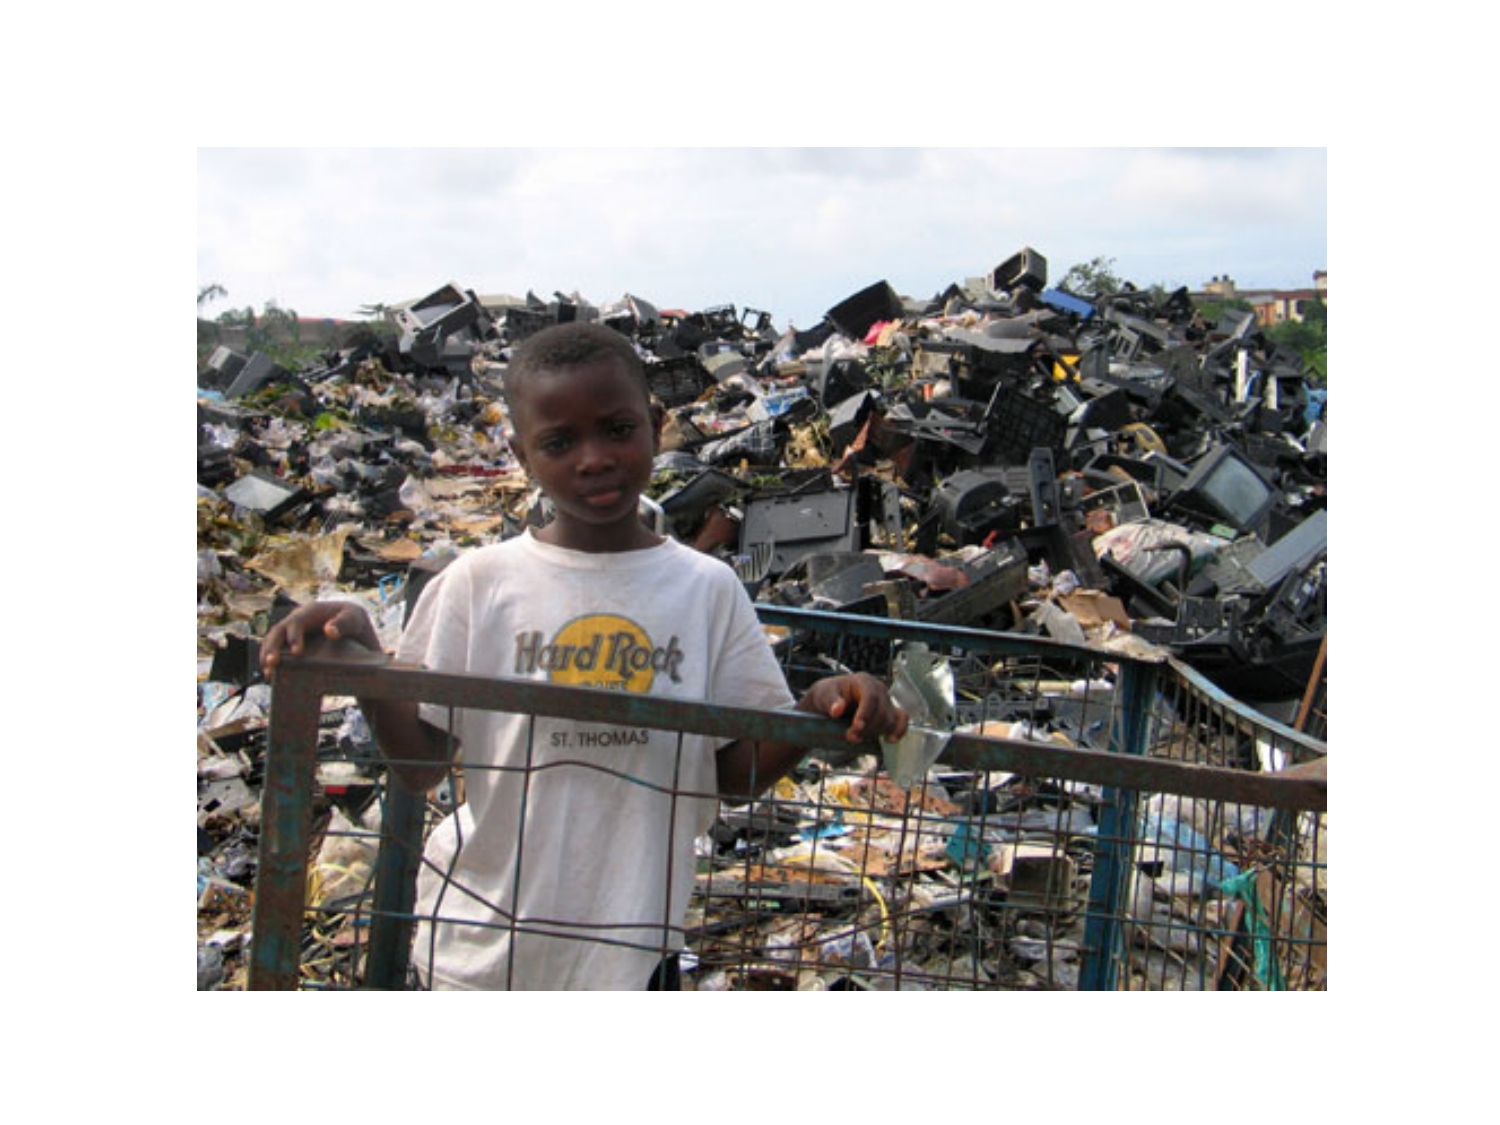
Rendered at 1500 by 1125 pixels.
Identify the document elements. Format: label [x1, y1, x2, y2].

picture [196, 147, 1327, 991]
